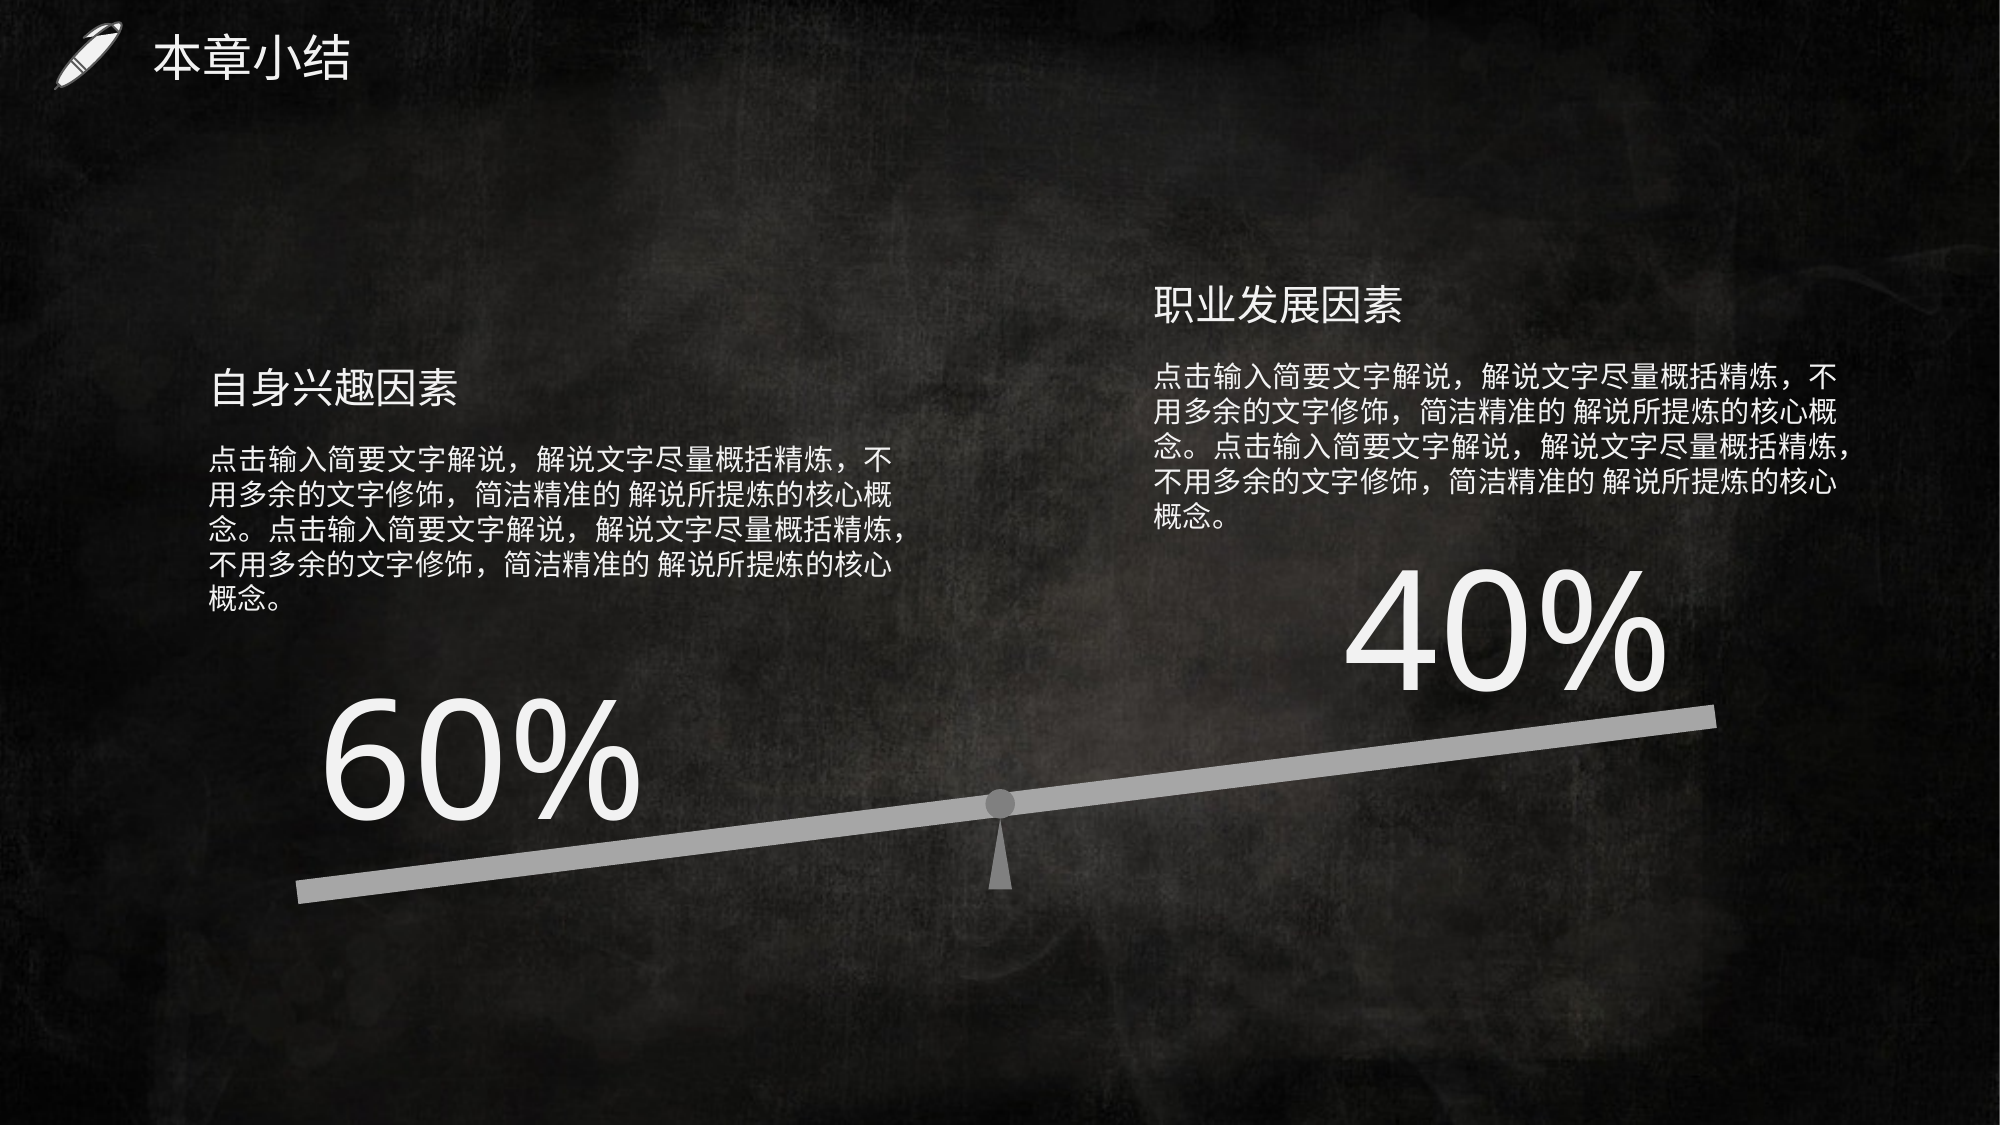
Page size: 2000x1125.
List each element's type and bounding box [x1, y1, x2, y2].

picture [0, 0, 2000, 1125]
text_box [291, 788, 1722, 890]
